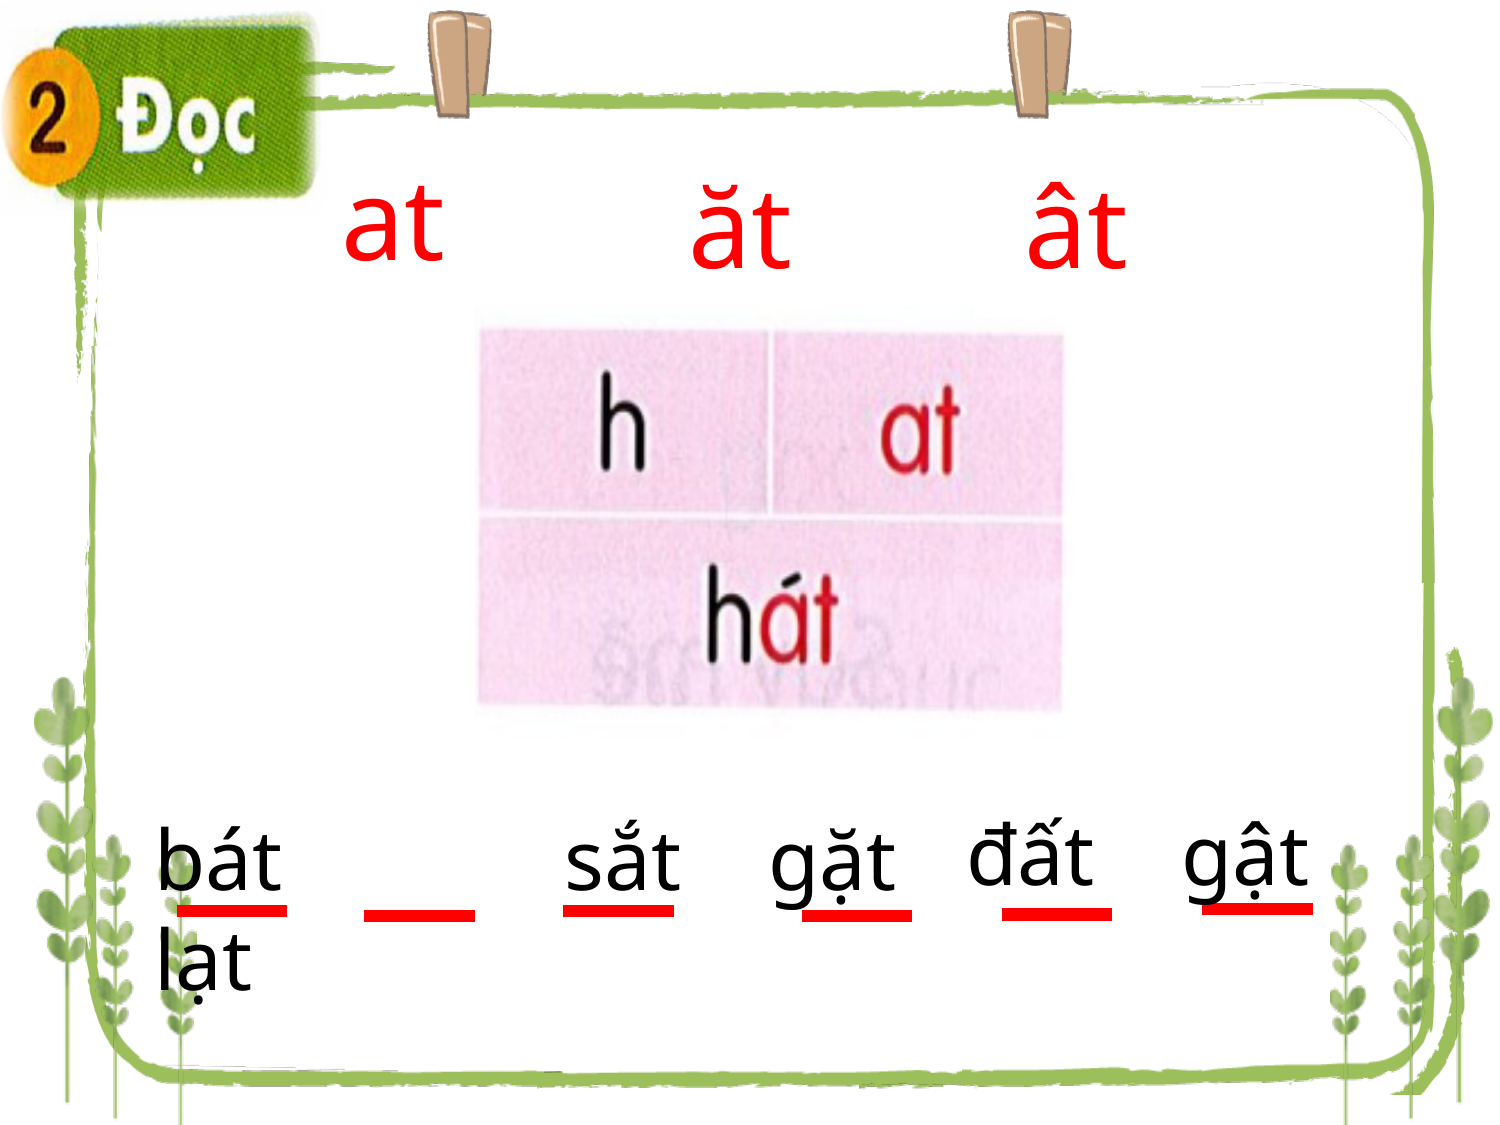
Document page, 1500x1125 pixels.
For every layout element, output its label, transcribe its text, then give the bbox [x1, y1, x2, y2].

text_box ât [1009, 148, 1173, 299]
text_box at [326, 140, 490, 291]
text_box ăt [673, 148, 837, 299]
text_box bát lạt [139, 800, 467, 1015]
text_box sắt gặt [549, 800, 913, 915]
picture [0, 0, 1493, 1125]
text_box đất gật [951, 794, 1340, 910]
